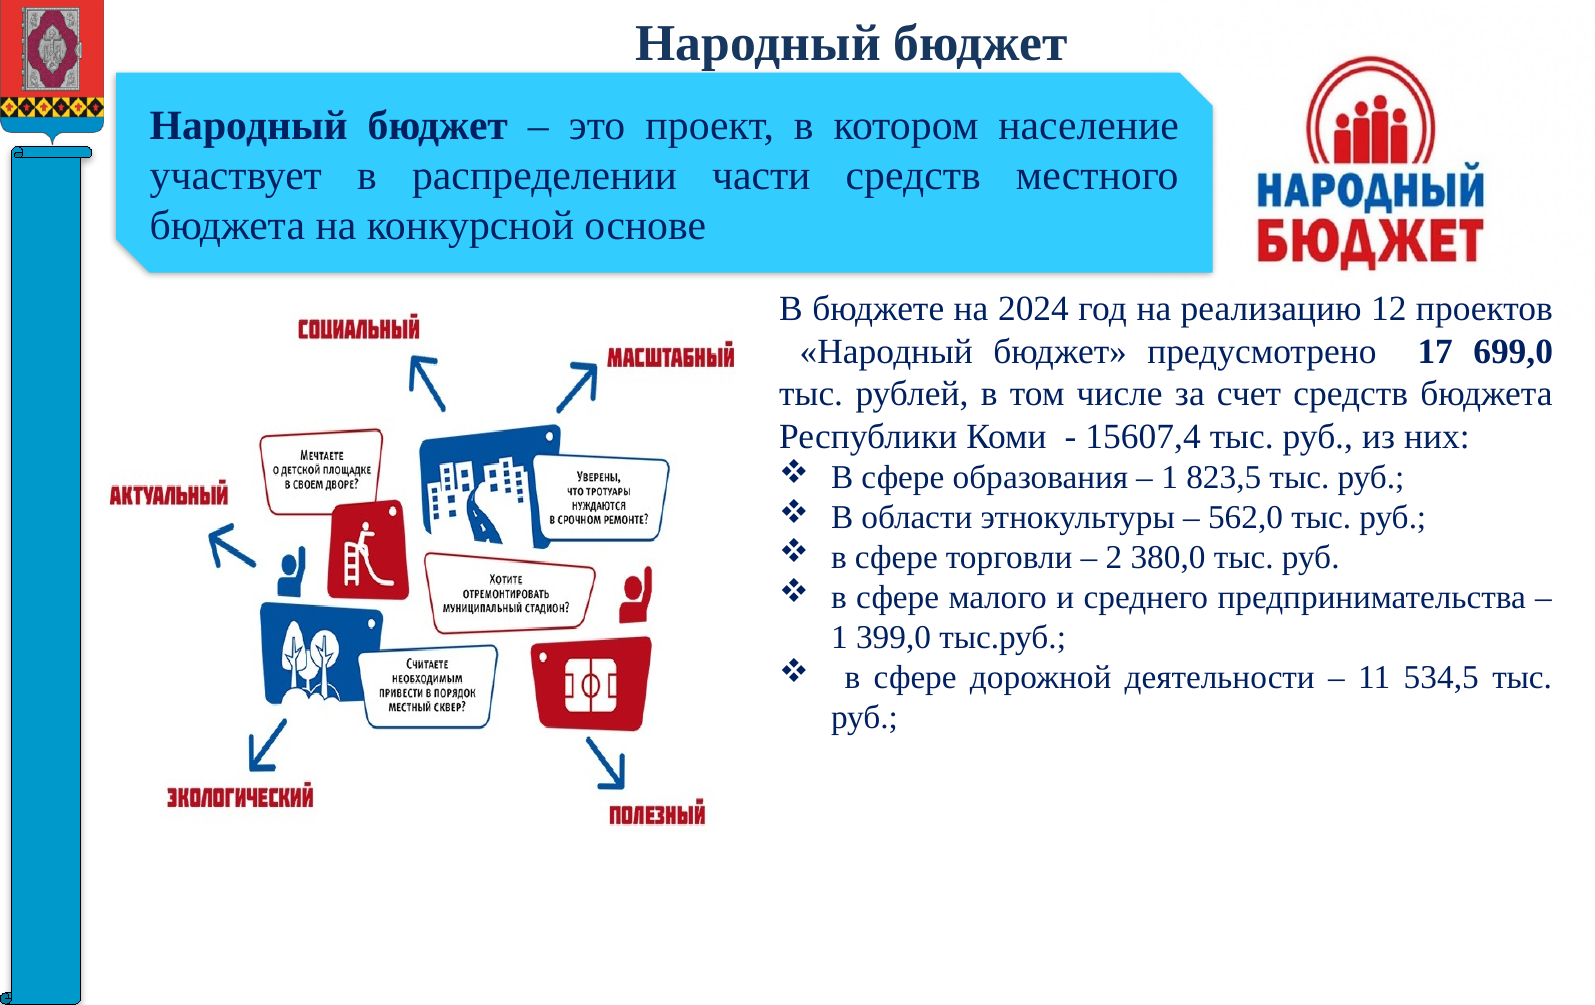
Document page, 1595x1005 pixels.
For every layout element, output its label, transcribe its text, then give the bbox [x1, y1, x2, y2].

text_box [0, 0, 104, 1005]
text_box В бюджете на 2024 год на реализацию 12 проектов «Народный бюджет» предусмотрено 17 699,0 тыс. рублей, в том числе за счет средств бюджета Республики Коми - 15607,4 тыс. руб., из них: В сфере образования – 1 823,5 тыс. руб.; В области этнокультуры – 562,0 тыс. руб.; в сфере торговли – 2 380,0 тыс. руб. в сфере малого и среднего предпринимательства – 1 399,0 тыс.руб.; в сфере дорожной деятельности – 11 534,5 тыс. руб.; [762, 276, 1570, 744]
title Народный бюджет [133, 0, 1147, 70]
picture [1149, 0, 1595, 332]
picture [103, 310, 738, 851]
text_box Народный бюджет – это проект, в котором население участвует в распределении части средств местного бюджета на конкурсной основе [115, 71, 1144, 274]
